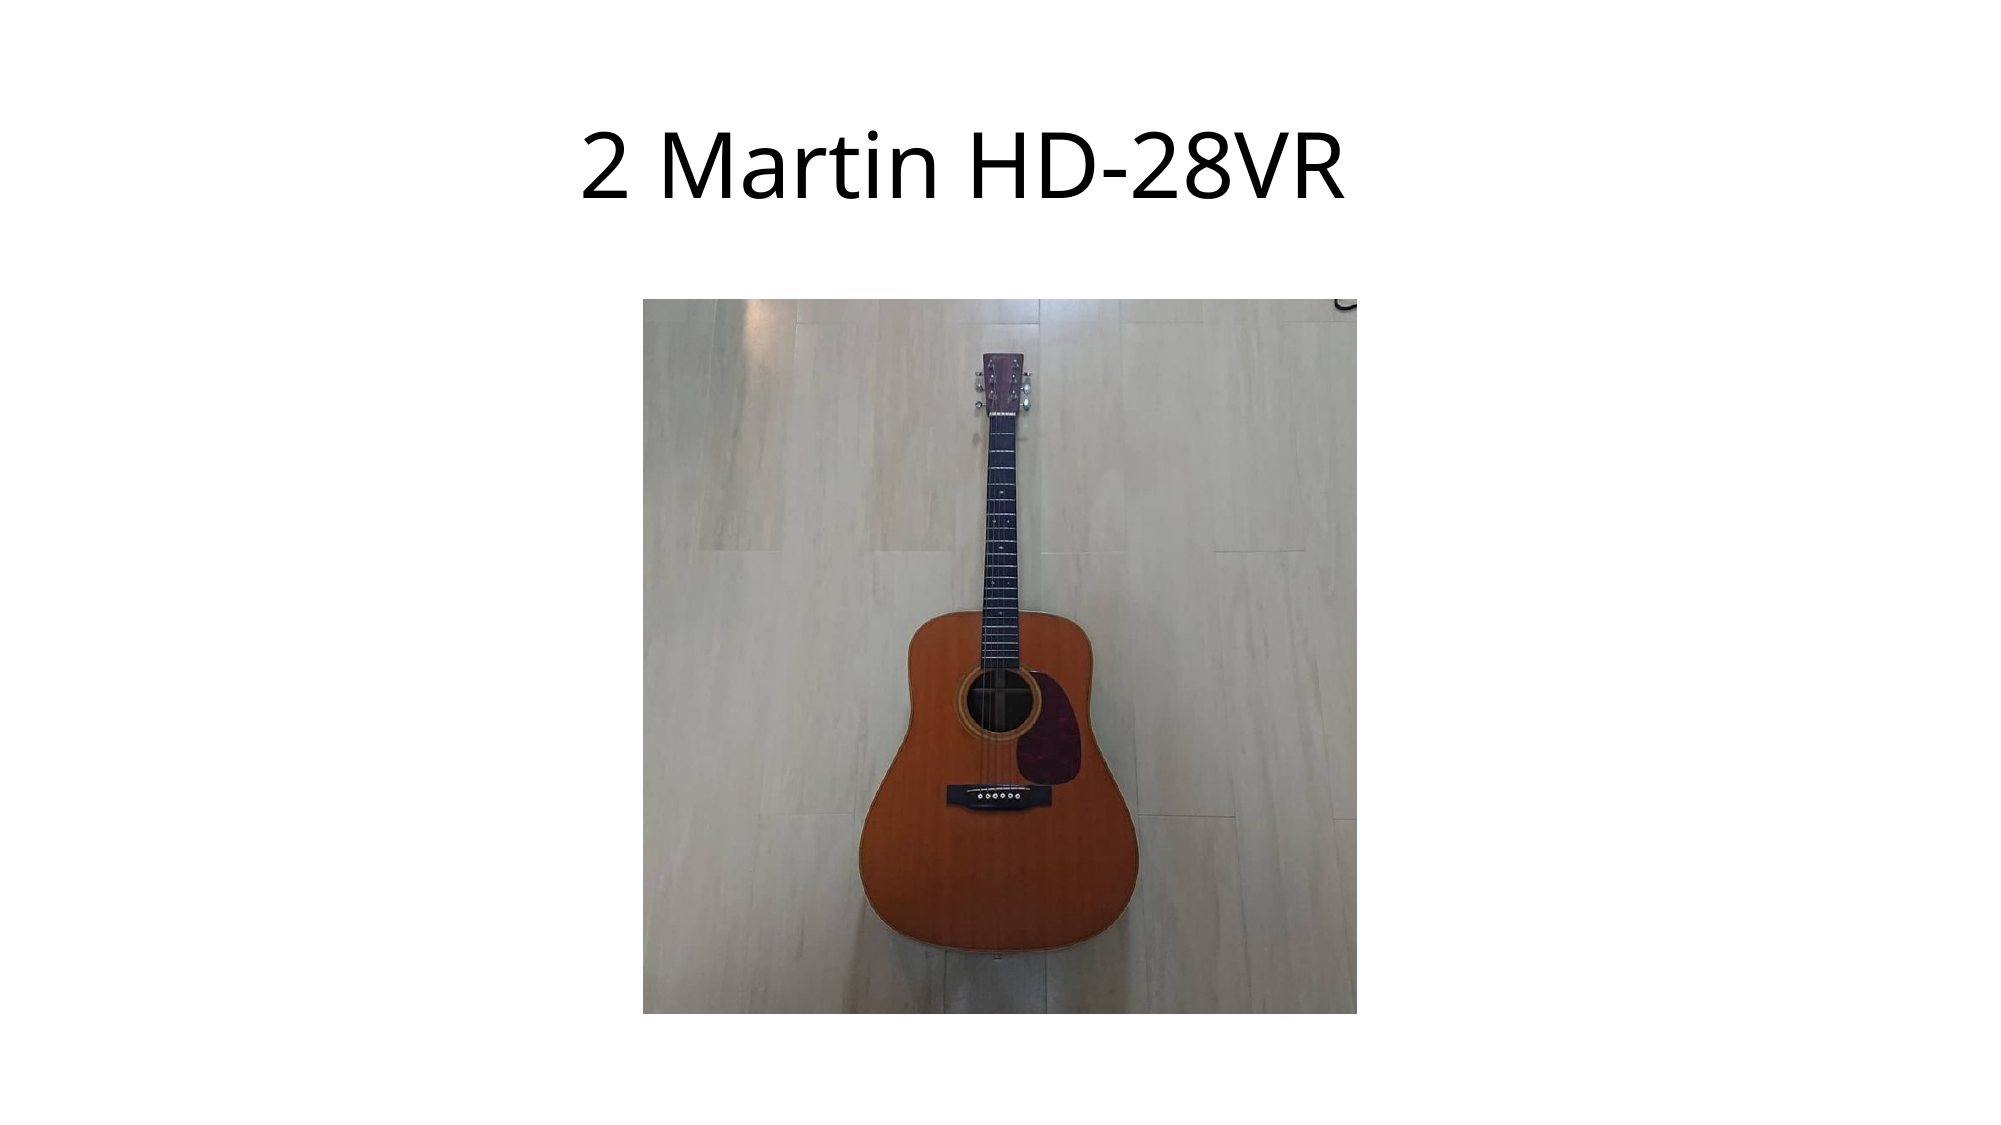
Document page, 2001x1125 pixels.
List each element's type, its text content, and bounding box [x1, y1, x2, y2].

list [643, 299, 1357, 1014]
title 2 Martin HD-28VR [137, 59, 1863, 278]
